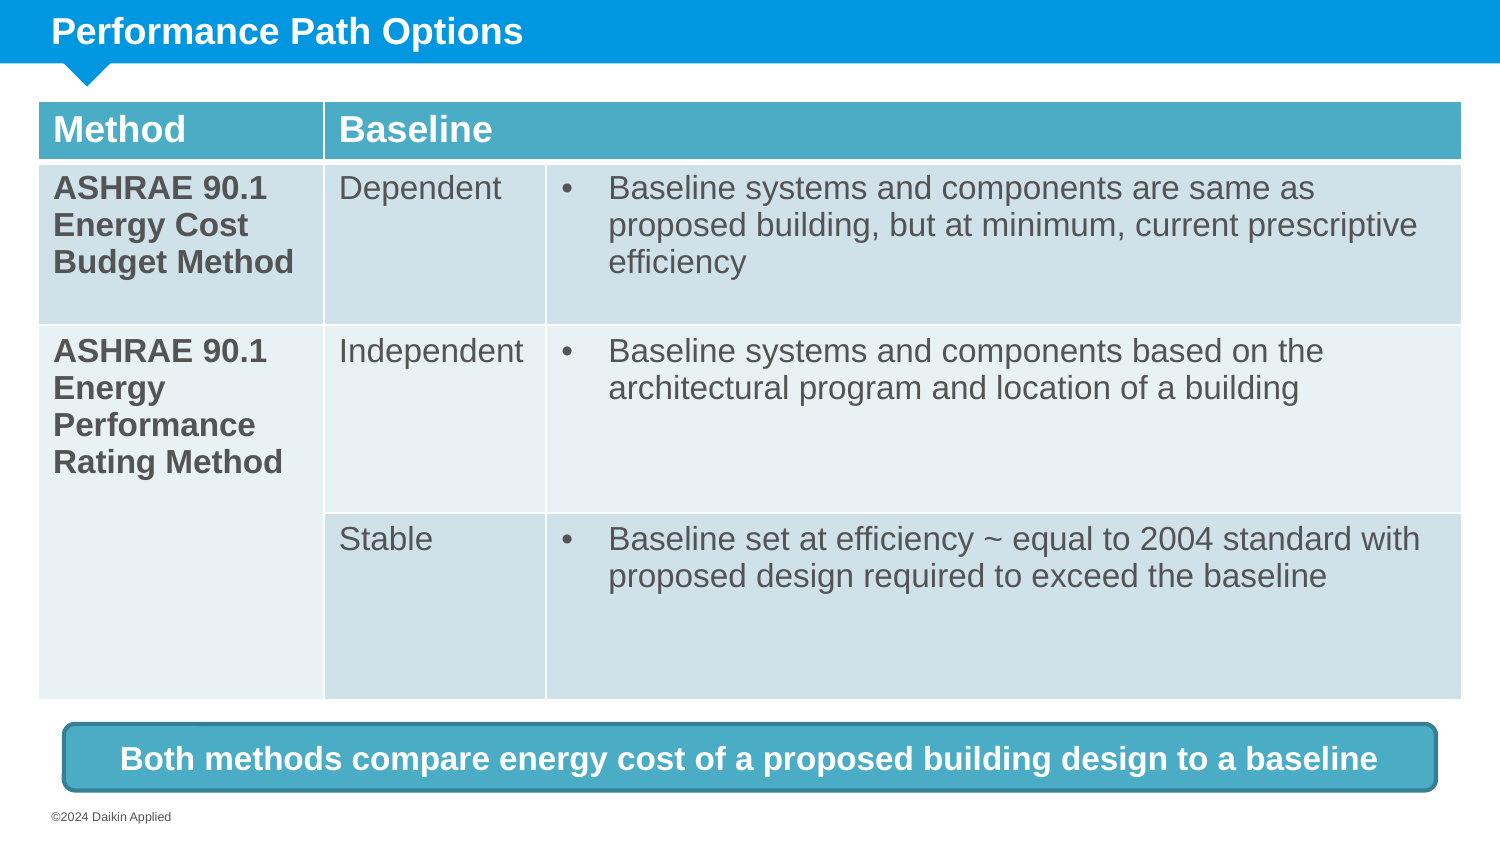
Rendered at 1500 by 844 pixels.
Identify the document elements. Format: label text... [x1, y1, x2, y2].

table_cell Stable [325, 514, 545, 697]
table_cell Dependent [325, 165, 545, 324]
title Performance Path Options [36, 0, 1461, 63]
table_cell Baseline systems and components based on the architectural program and location of a building [547, 326, 1461, 512]
text_box [63, 697, 1323, 727]
text_box Both methods compare energy cost of a proposed building design to a baseline [61, 721, 1439, 793]
footer ©2024 Daikin Applied [36, 794, 572, 840]
table_cell ASHRAE 90.1 Energy Cost Budget Method [39, 165, 323, 324]
table_cell Baseline set at efficiency ~ equal to 2004 standard with proposed design required to exceed the baseline [547, 514, 1461, 699]
table_header Baseline [325, 102, 1461, 159]
table_cell Baseline systems and components are same as proposed building, but at minimum, current prescriptive efficiency [547, 165, 1461, 324]
table_cell Independent [325, 326, 545, 512]
table_cell ASHRAE 90.1 Energy Performance Rating Method [39, 326, 323, 699]
table_header Method [39, 102, 323, 159]
